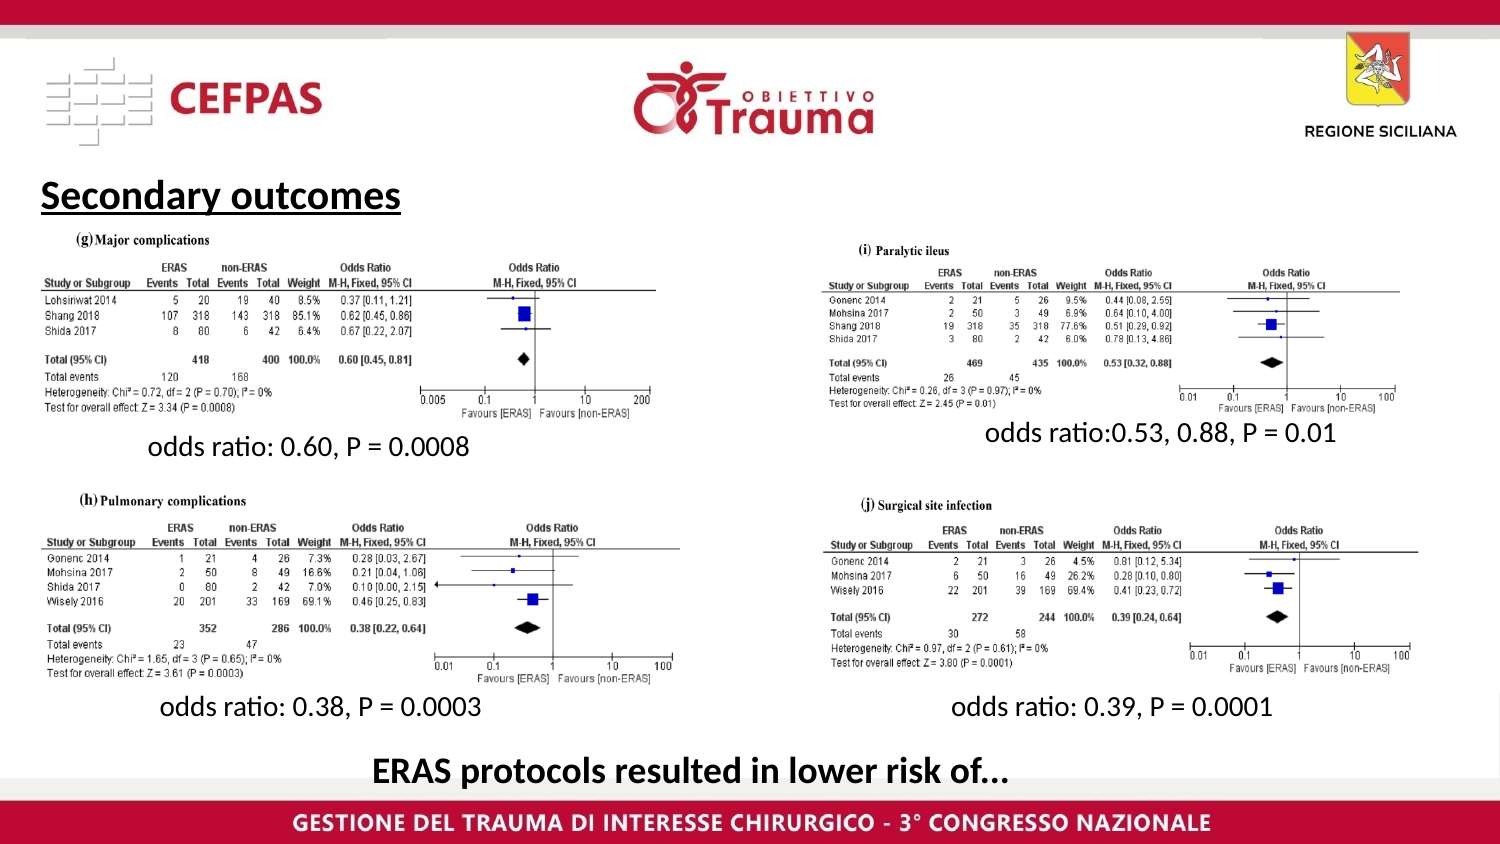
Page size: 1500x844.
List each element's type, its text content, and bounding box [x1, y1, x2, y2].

text_box odds ratio: 0.39, P = 0.0001 [939, 684, 1285, 728]
text_box ERAS protocols resulted in lower risk of... [360, 740, 1022, 797]
text_box Secondary outcomes [29, 161, 413, 224]
text_box odds ratio:0.53, 0.88, P = 0.01 [973, 429, 1349, 454]
text_box odds ratio: 0.38, P = 0.0003 [148, 695, 494, 728]
picture [0, 0, 1500, 844]
text_box odds ratio: 0.60, P = 0.0008 [136, 429, 482, 468]
